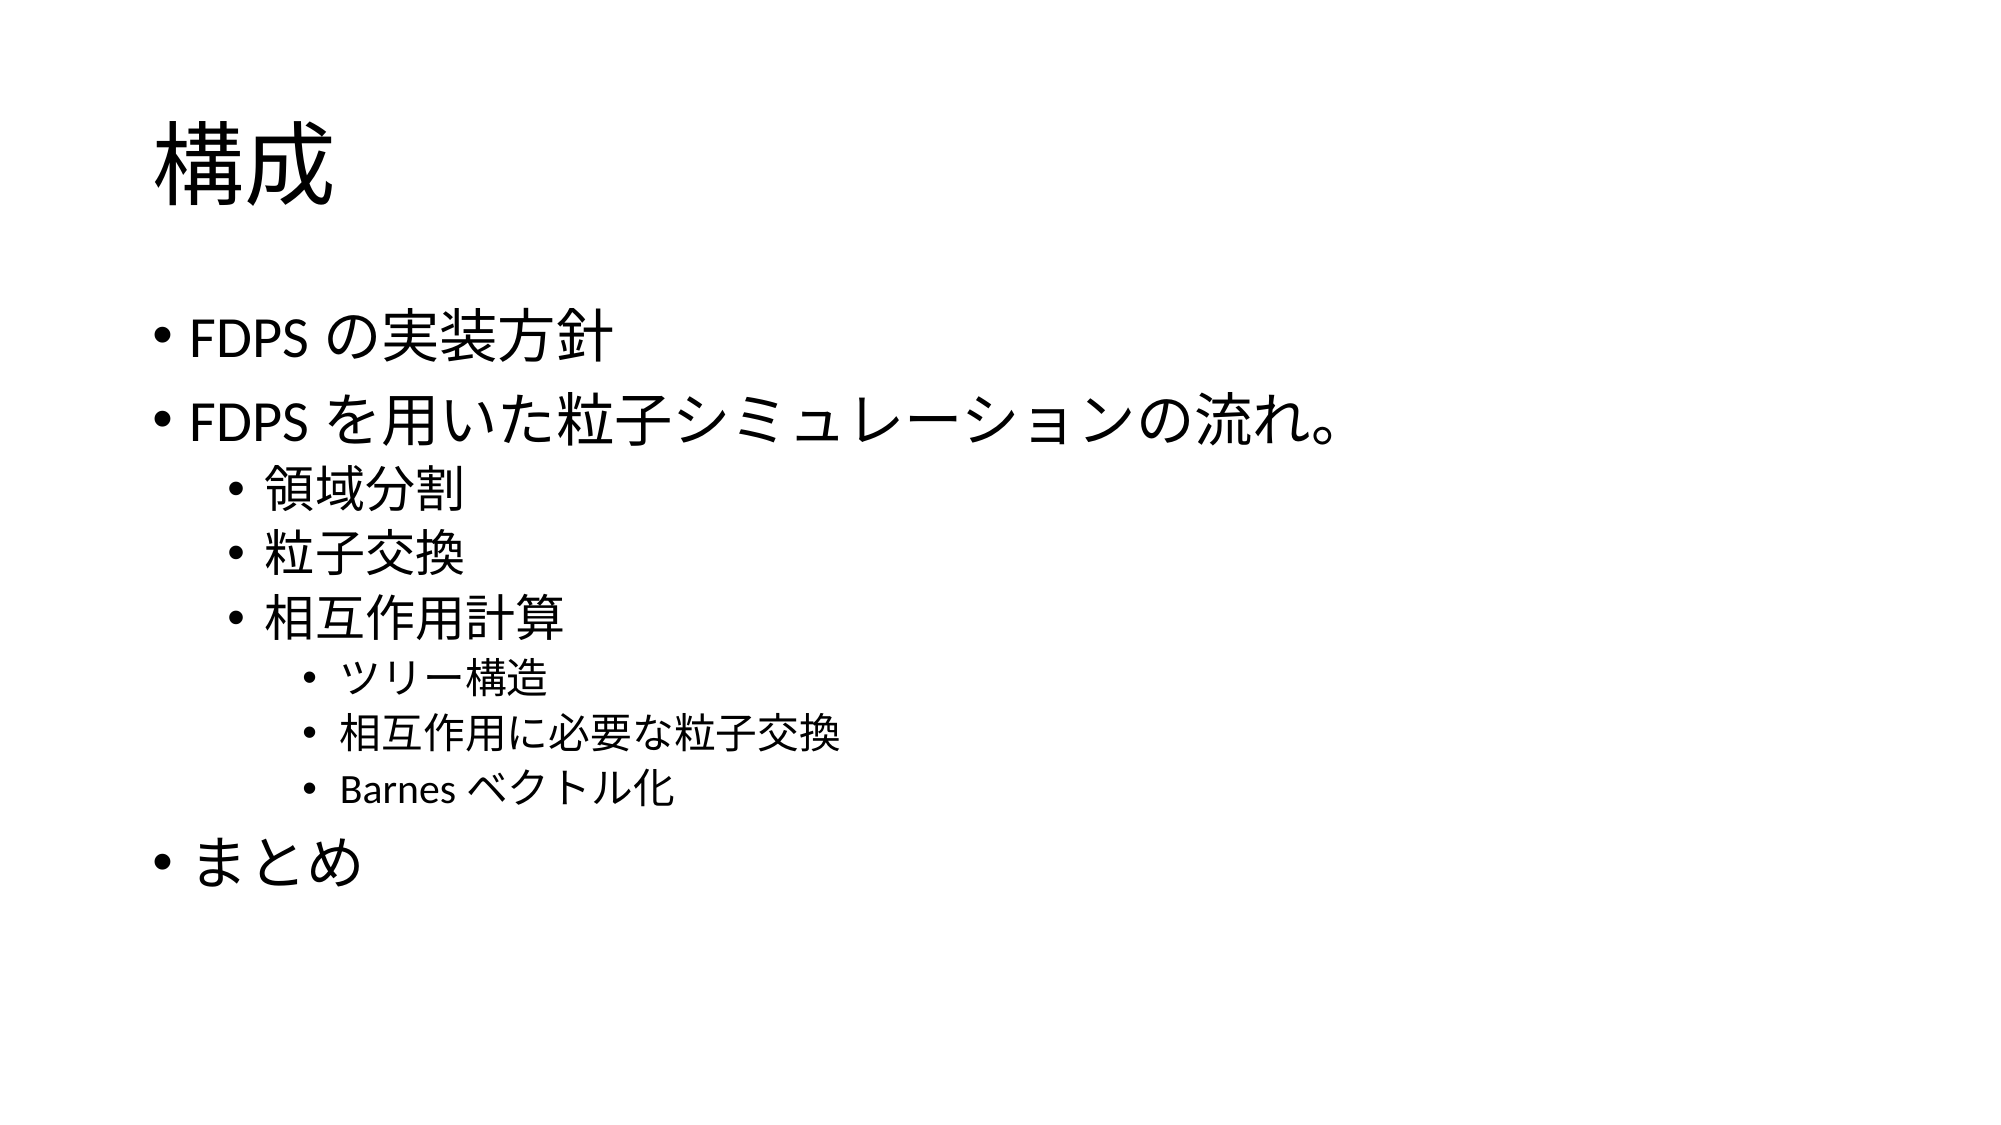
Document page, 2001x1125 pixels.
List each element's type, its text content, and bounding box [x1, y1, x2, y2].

list FDPSの実装方針 FDPSを用いた粒子シミュレーションの流れ。 領域分割 粒子交換 相互作用計算 ツリー構造 相互作用に必要な粒子交換 Barnesベクトル化 まとめ [137, 299, 1863, 1014]
title 構成 [137, 59, 1863, 278]
